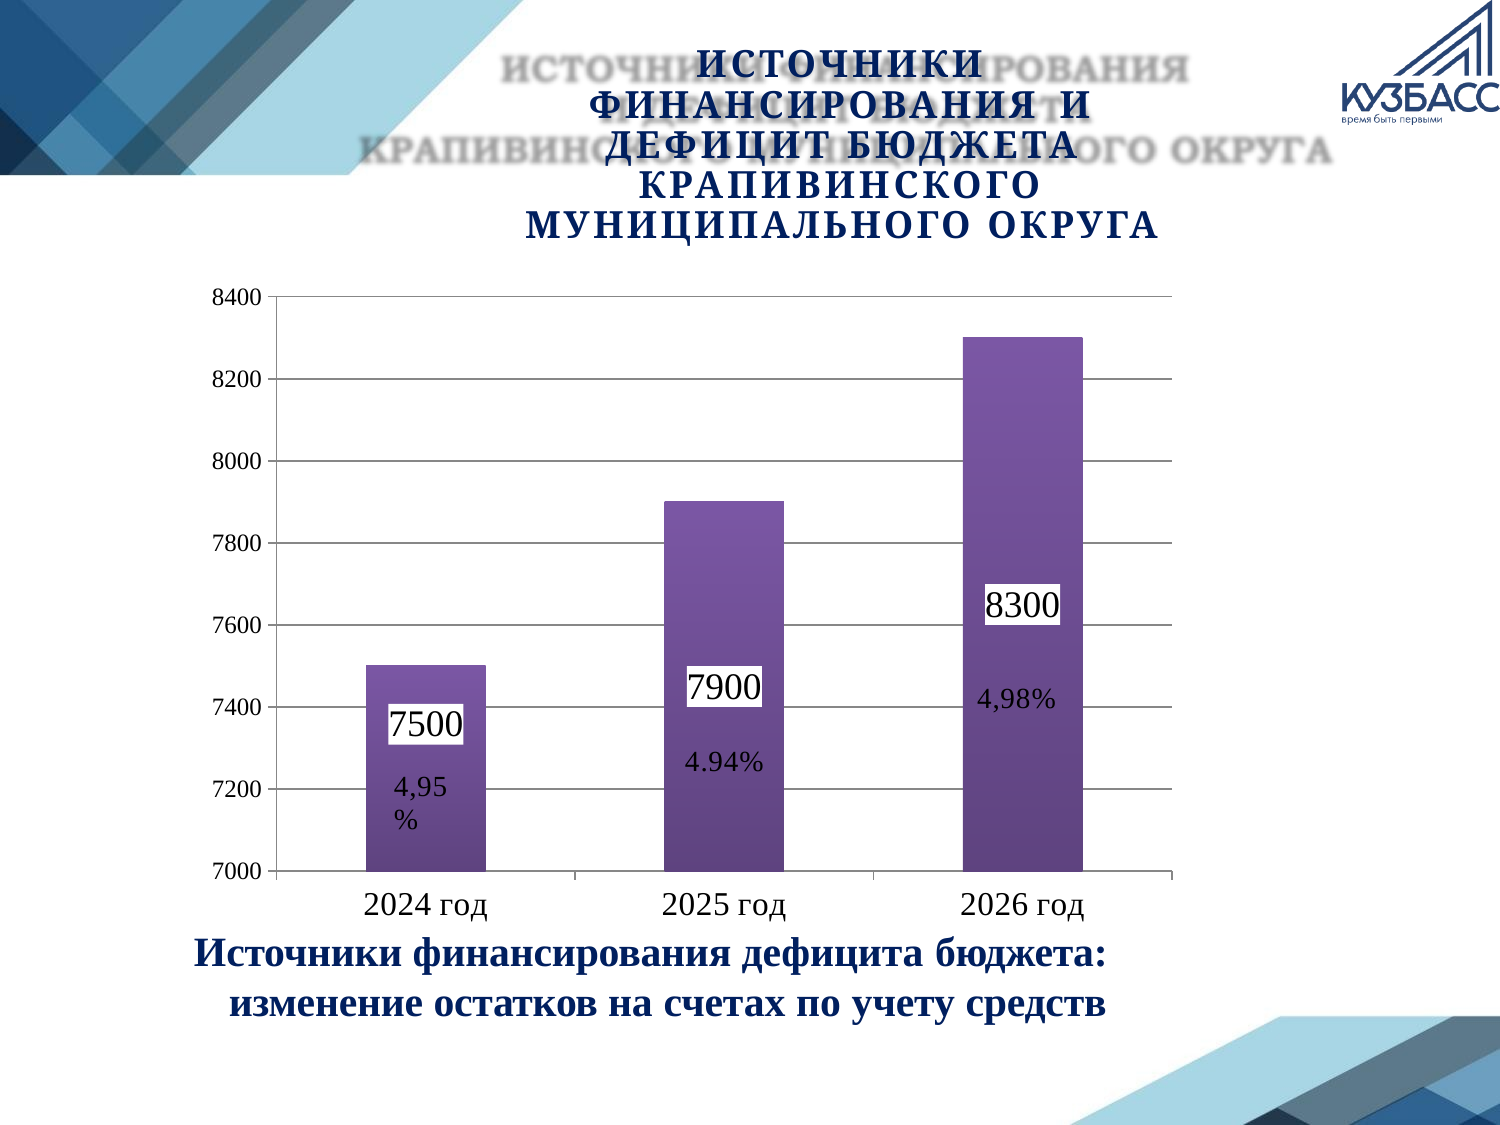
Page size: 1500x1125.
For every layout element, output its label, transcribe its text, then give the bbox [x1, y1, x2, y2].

title ИСТОЧНИКИ ФИНАНСИРОВАНИЯ И ДЕФИЦИТ БЮДЖЕТА КРАПИВИНСКОГО МУНИЦИПАЛЬНОГО ОКРУГА [351, 210, 1330, 247]
picture [0, 0, 1500, 1125]
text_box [328, 26, 1362, 202]
text_box Источники финансирования дефицита бюджета: изменение остатков на счетах по учету средств [191, 944, 1116, 1026]
chart [191, 269, 1193, 937]
